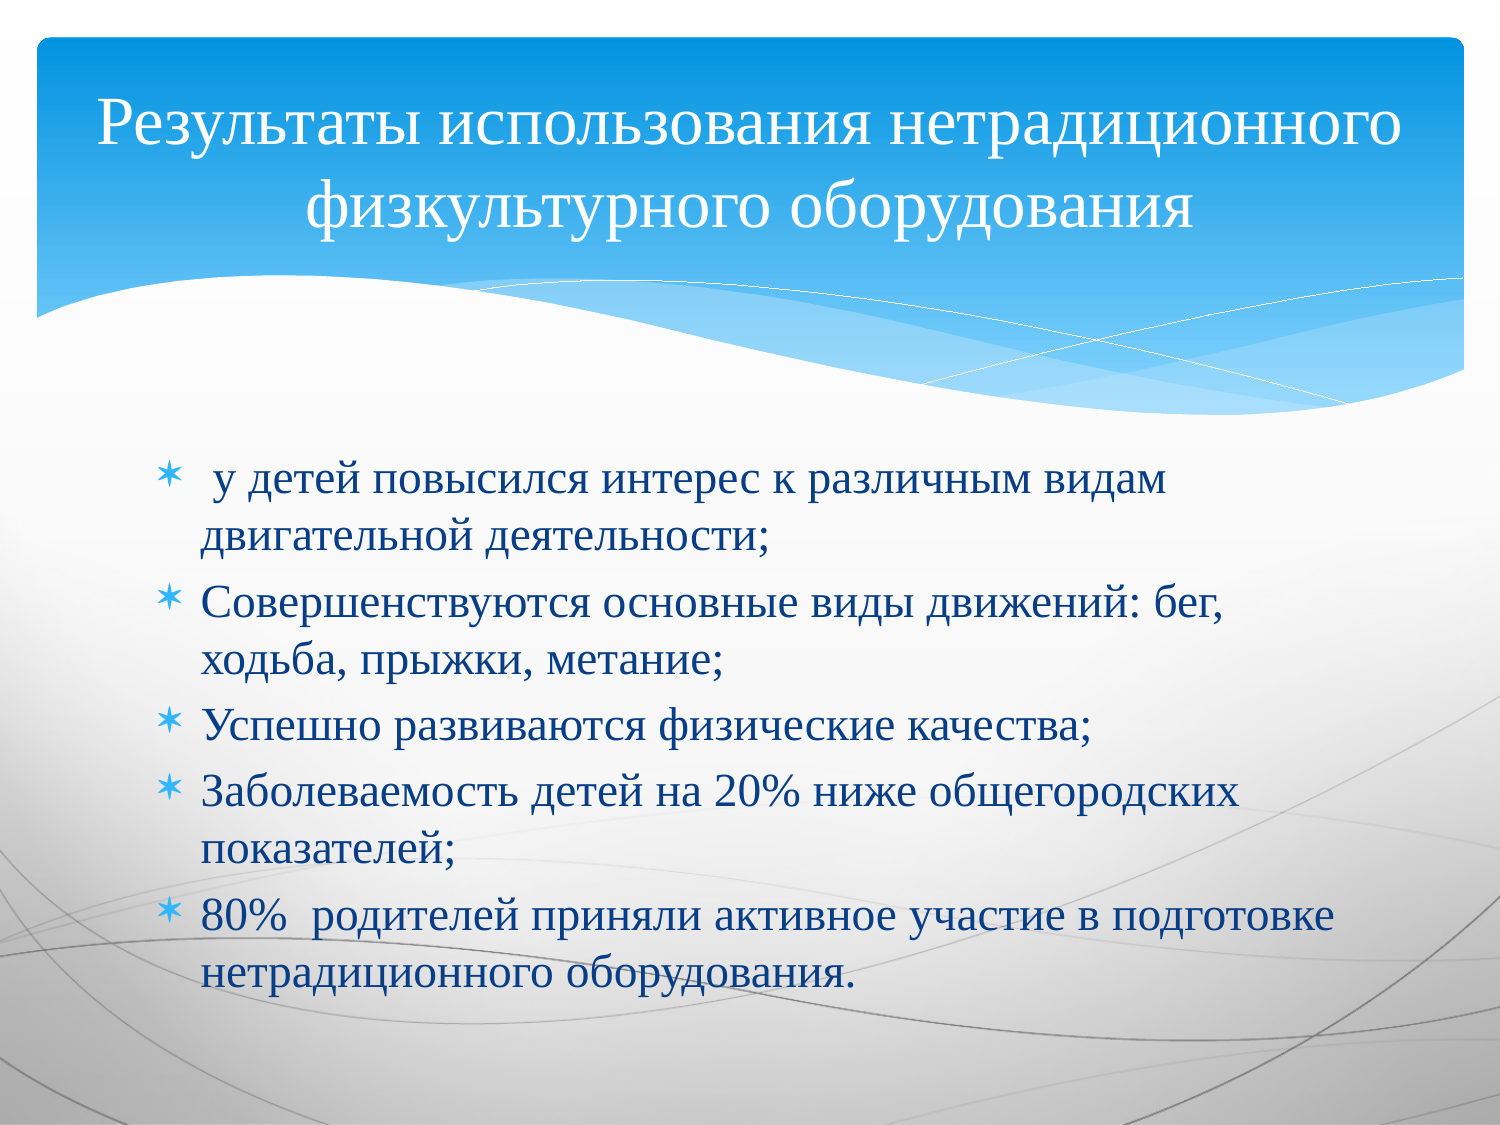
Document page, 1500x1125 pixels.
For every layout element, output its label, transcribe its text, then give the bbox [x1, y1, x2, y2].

list у детей повысился интерес к различным видам двигательной деятельности; Совершенствуются основные виды движений: бег, ходьба, прыжки, метание; Успешно развиваются физические качества; Заболеваемость детей на 20% ниже общегородских показателей; 80% родителей приняли активное участие в подготовке нетрадиционного оборудования. [143, 438, 1359, 1005]
title Результаты использования нетрадиционного физкультурного оборудования [75, 55, 1425, 261]
